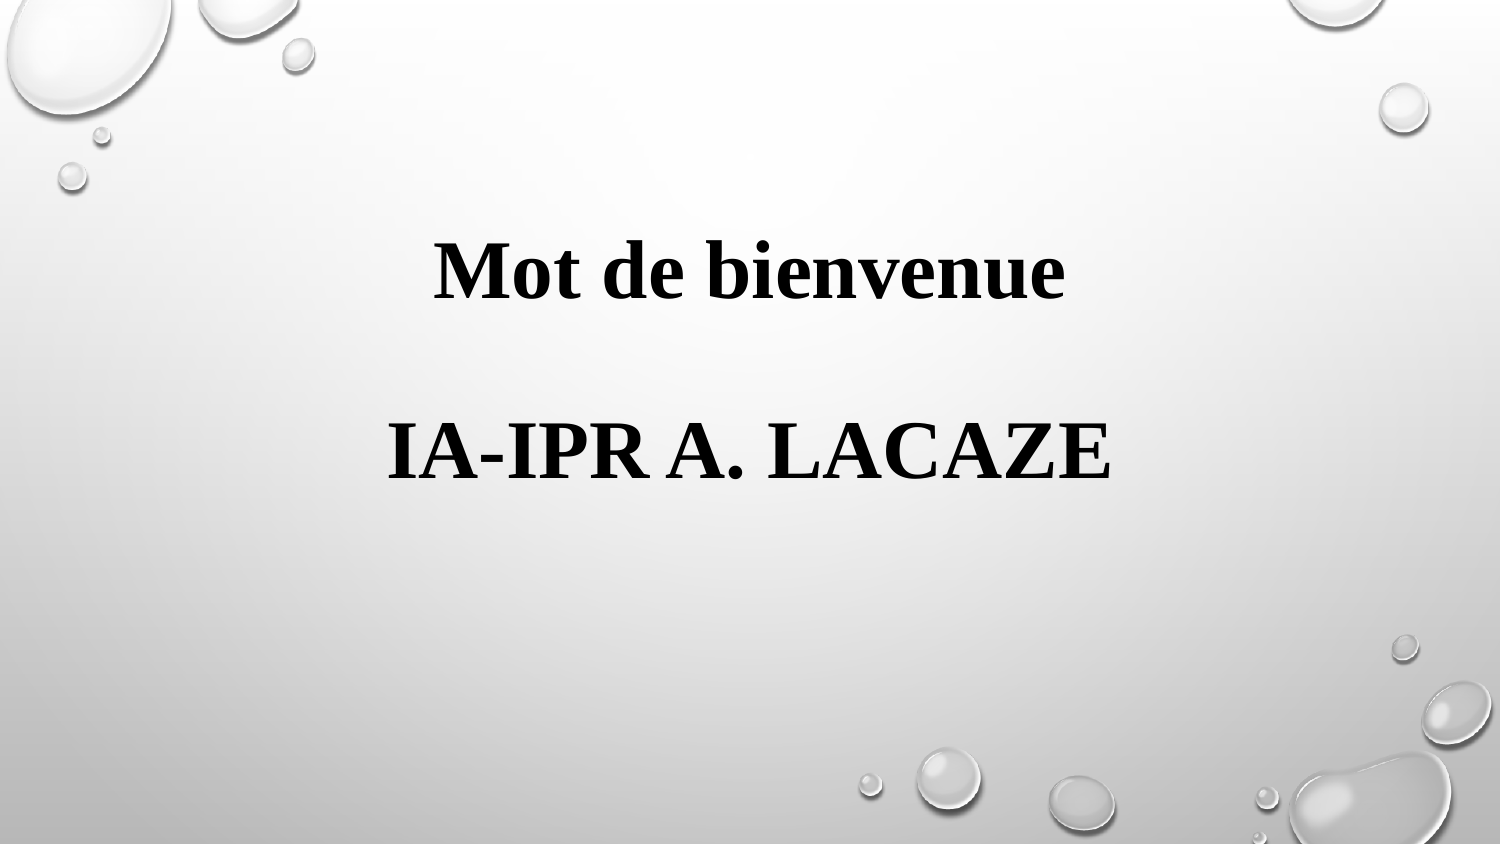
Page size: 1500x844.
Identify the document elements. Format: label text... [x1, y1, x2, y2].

title Mot de bienvenue IA-IPR A. LACAZE [46, 32, 1454, 691]
picture [0, 0, 1500, 844]
